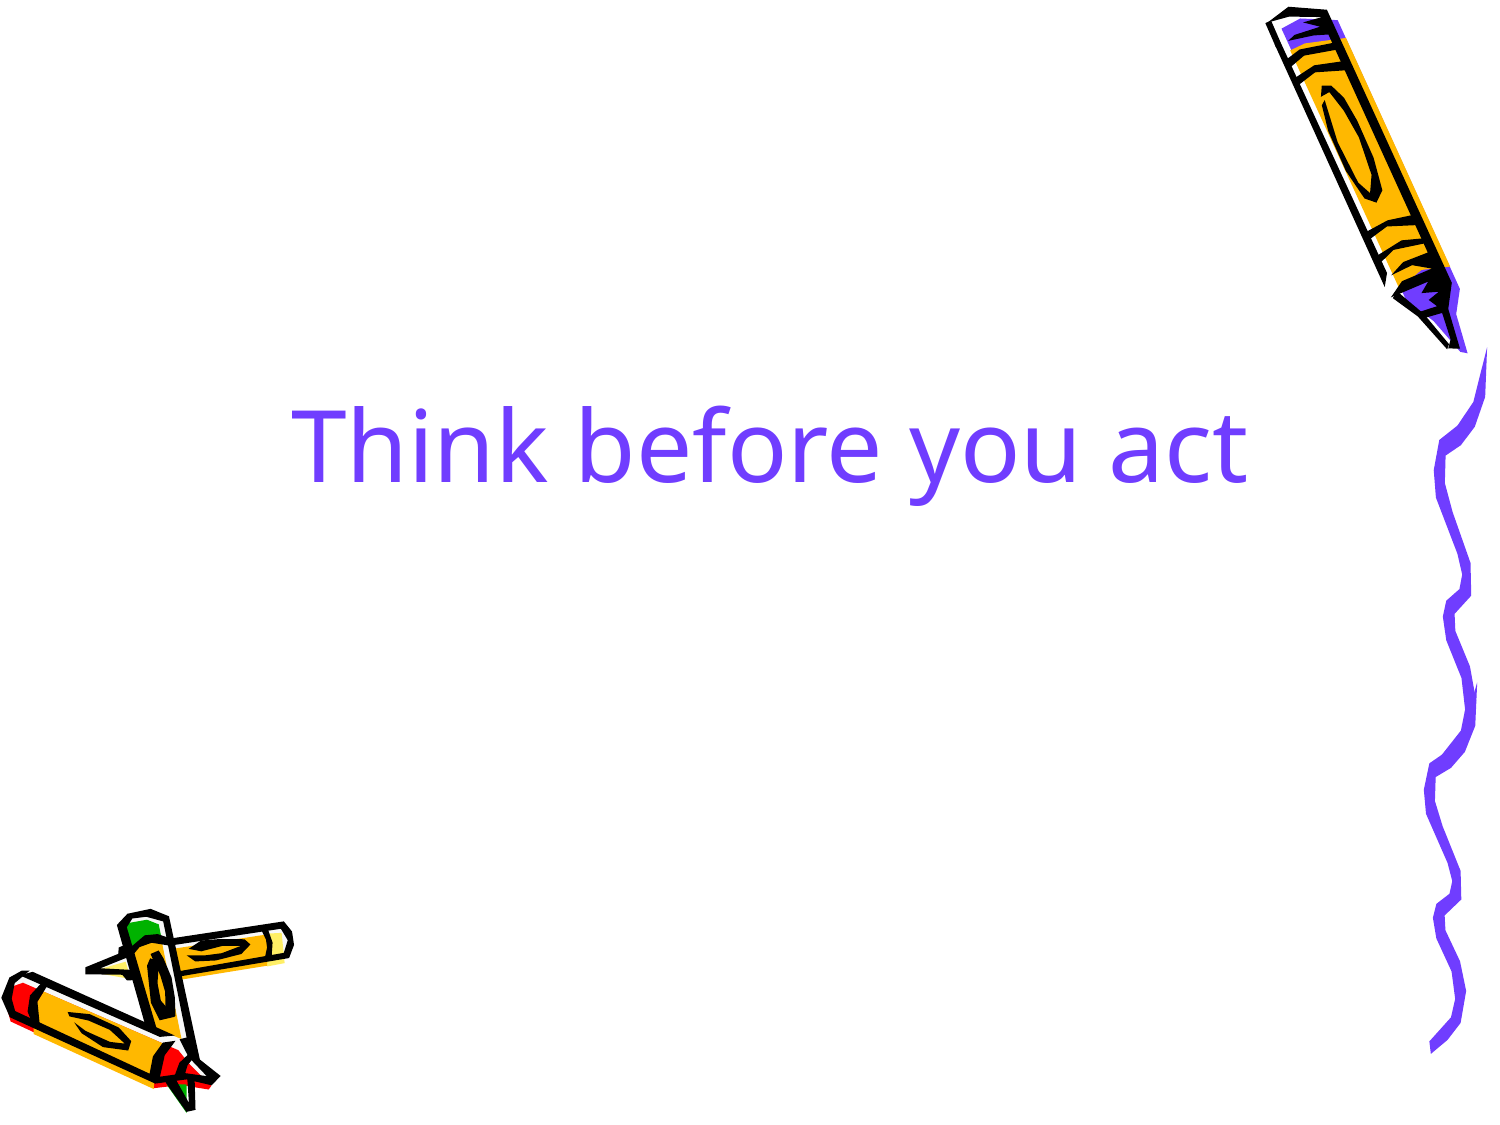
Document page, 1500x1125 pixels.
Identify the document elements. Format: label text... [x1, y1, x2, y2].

text_box Think before you act [275, 375, 1283, 511]
